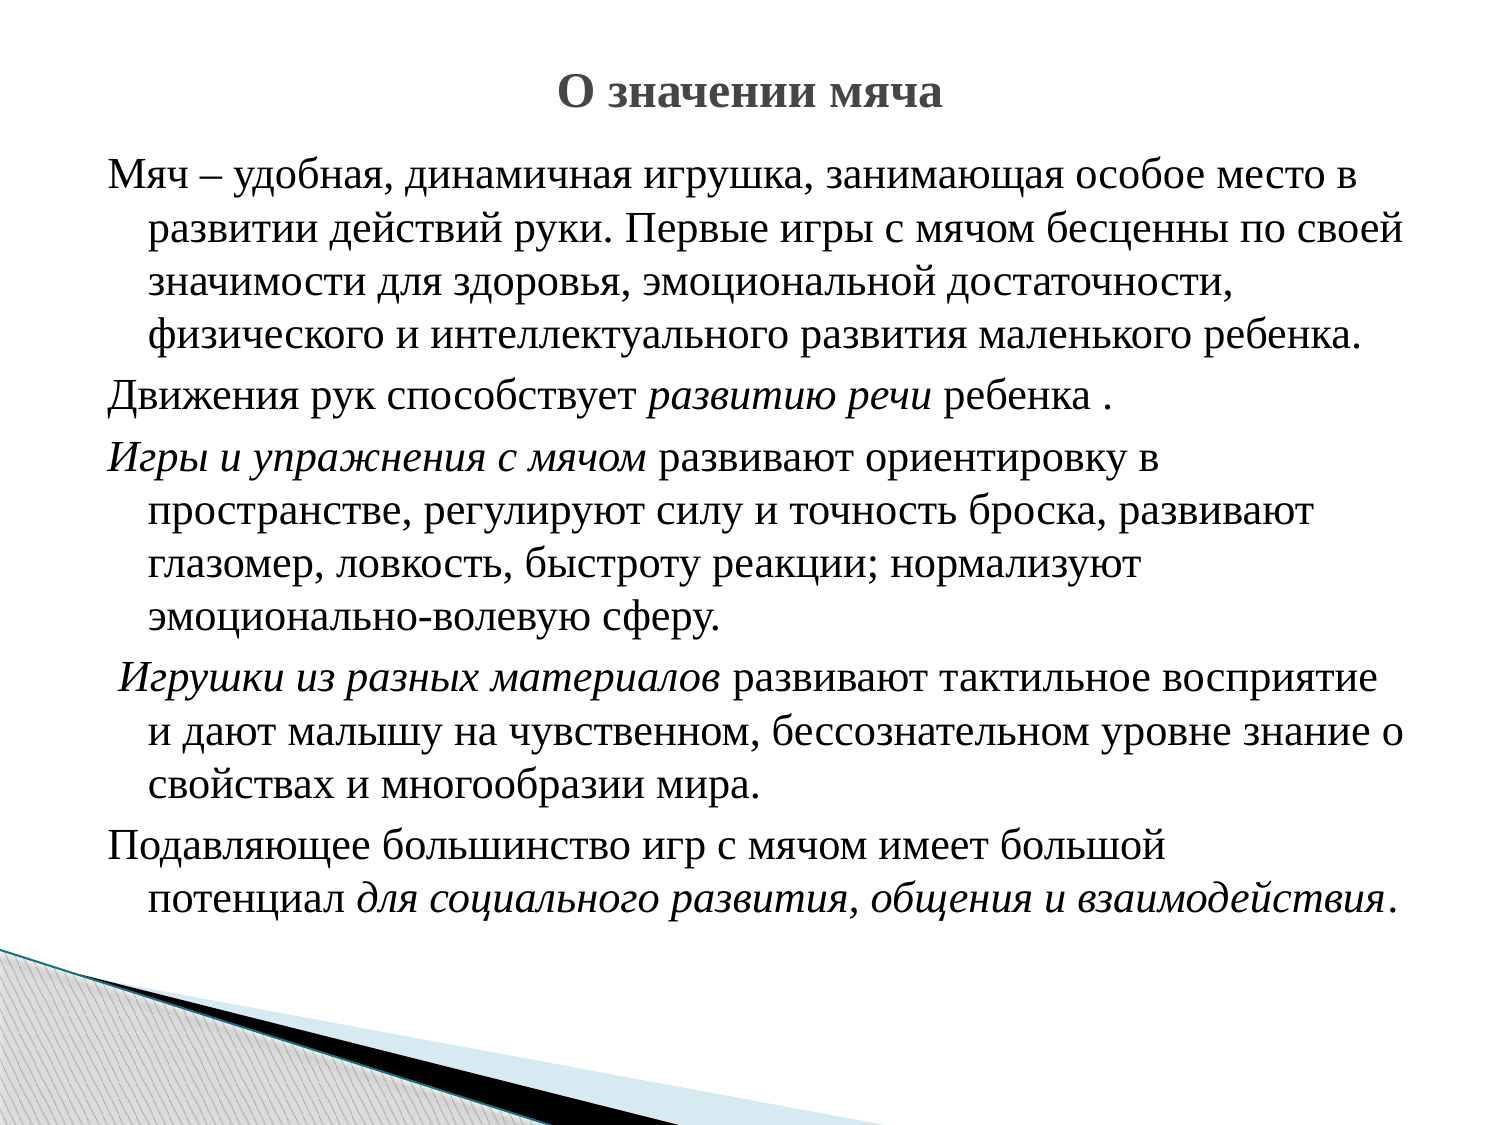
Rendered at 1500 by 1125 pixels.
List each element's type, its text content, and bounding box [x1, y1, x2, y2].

title О значении мяча [75, 45, 1425, 233]
list Мяч – удобная, динамичная игрушка, занимающая особое место в развитии действий руки. Первые игры с мячом бесценны по своей значимости для здоровья, эмоциональной достаточности, физического и интеллектуального развития маленького ребенка. Движения рук способствует развитию речи ребенка . Игры и упражнения с мячом развивают ориентировку в пространстве, регулируют силу и точность броска, развивают глазомер, ловкость, быстроту реакции; нормализуют эмоционально-волевую сферу. Игрушки из разных материалов развивают тактильное восприятие и дают малышу на чувственном, бессознательном уровне знание о свойствах и многообразии мира. Подавляющее большинство игр с мячом имеет большой потенциал для социального развития, общения и взаимодействия. [75, 233, 1425, 986]
